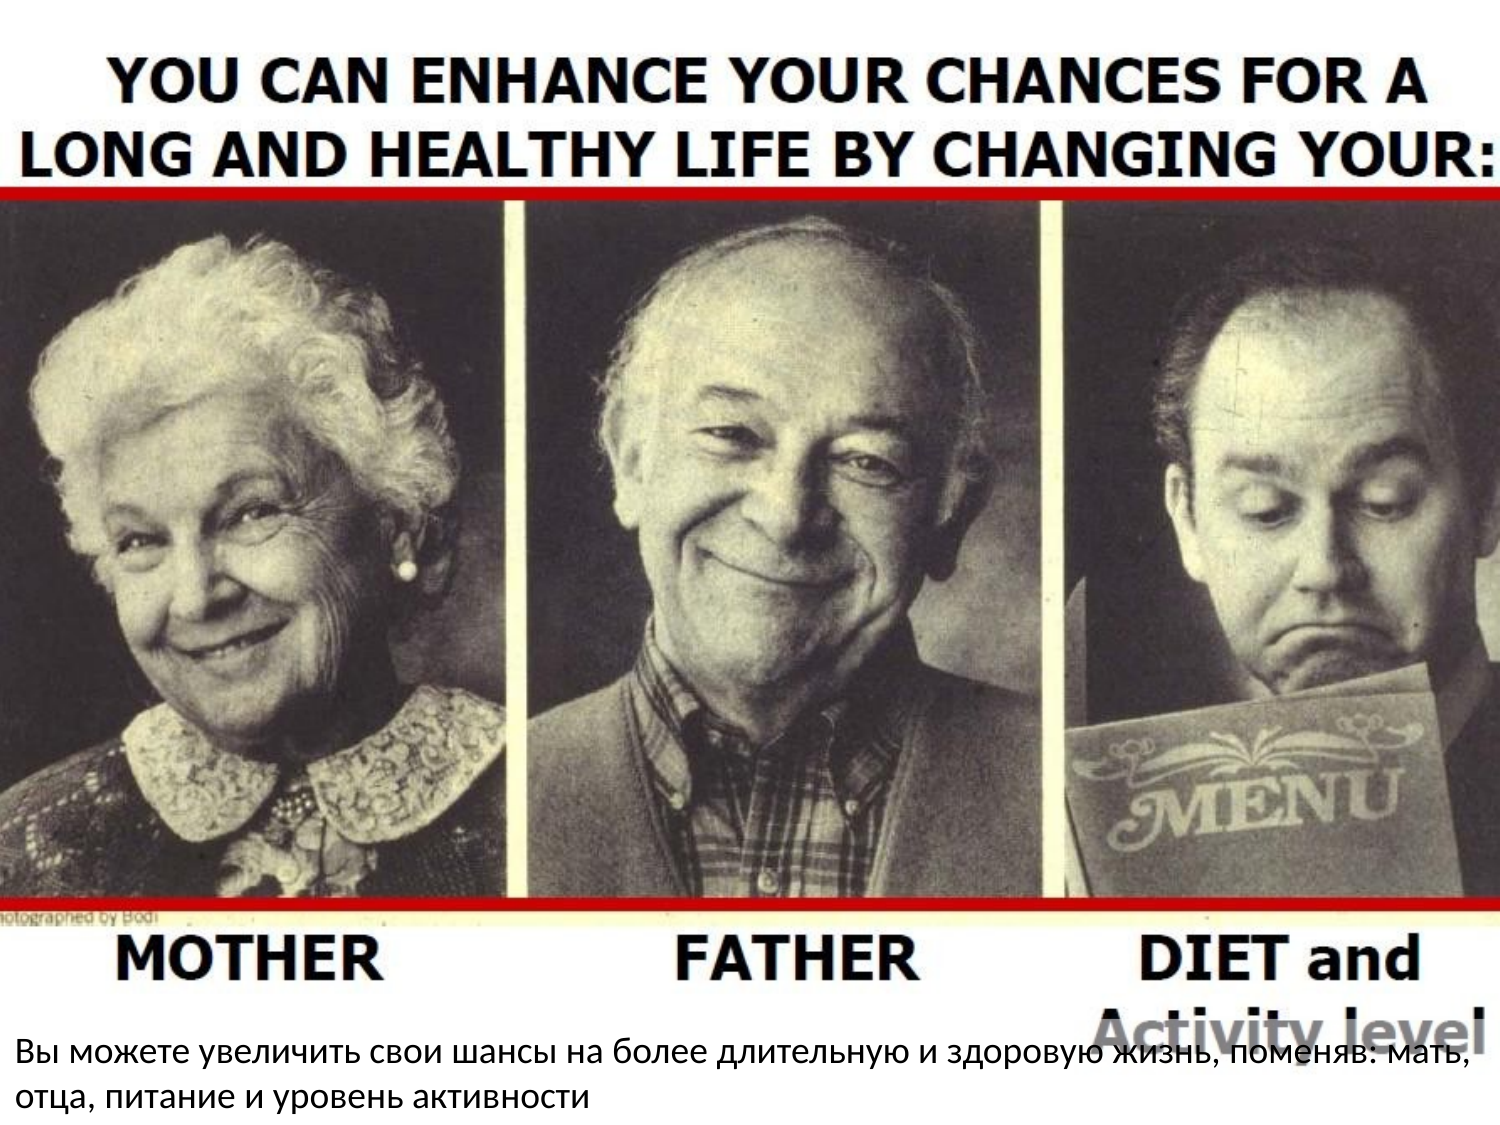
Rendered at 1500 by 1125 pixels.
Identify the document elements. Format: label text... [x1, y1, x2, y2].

text_box [0, 0, 1500, 1018]
text_box Вы можете увеличить свои шансы на более длительную и здоровую жизнь, поменяв: мать, отца, питание и уровень активности [0, 1018, 1500, 1124]
